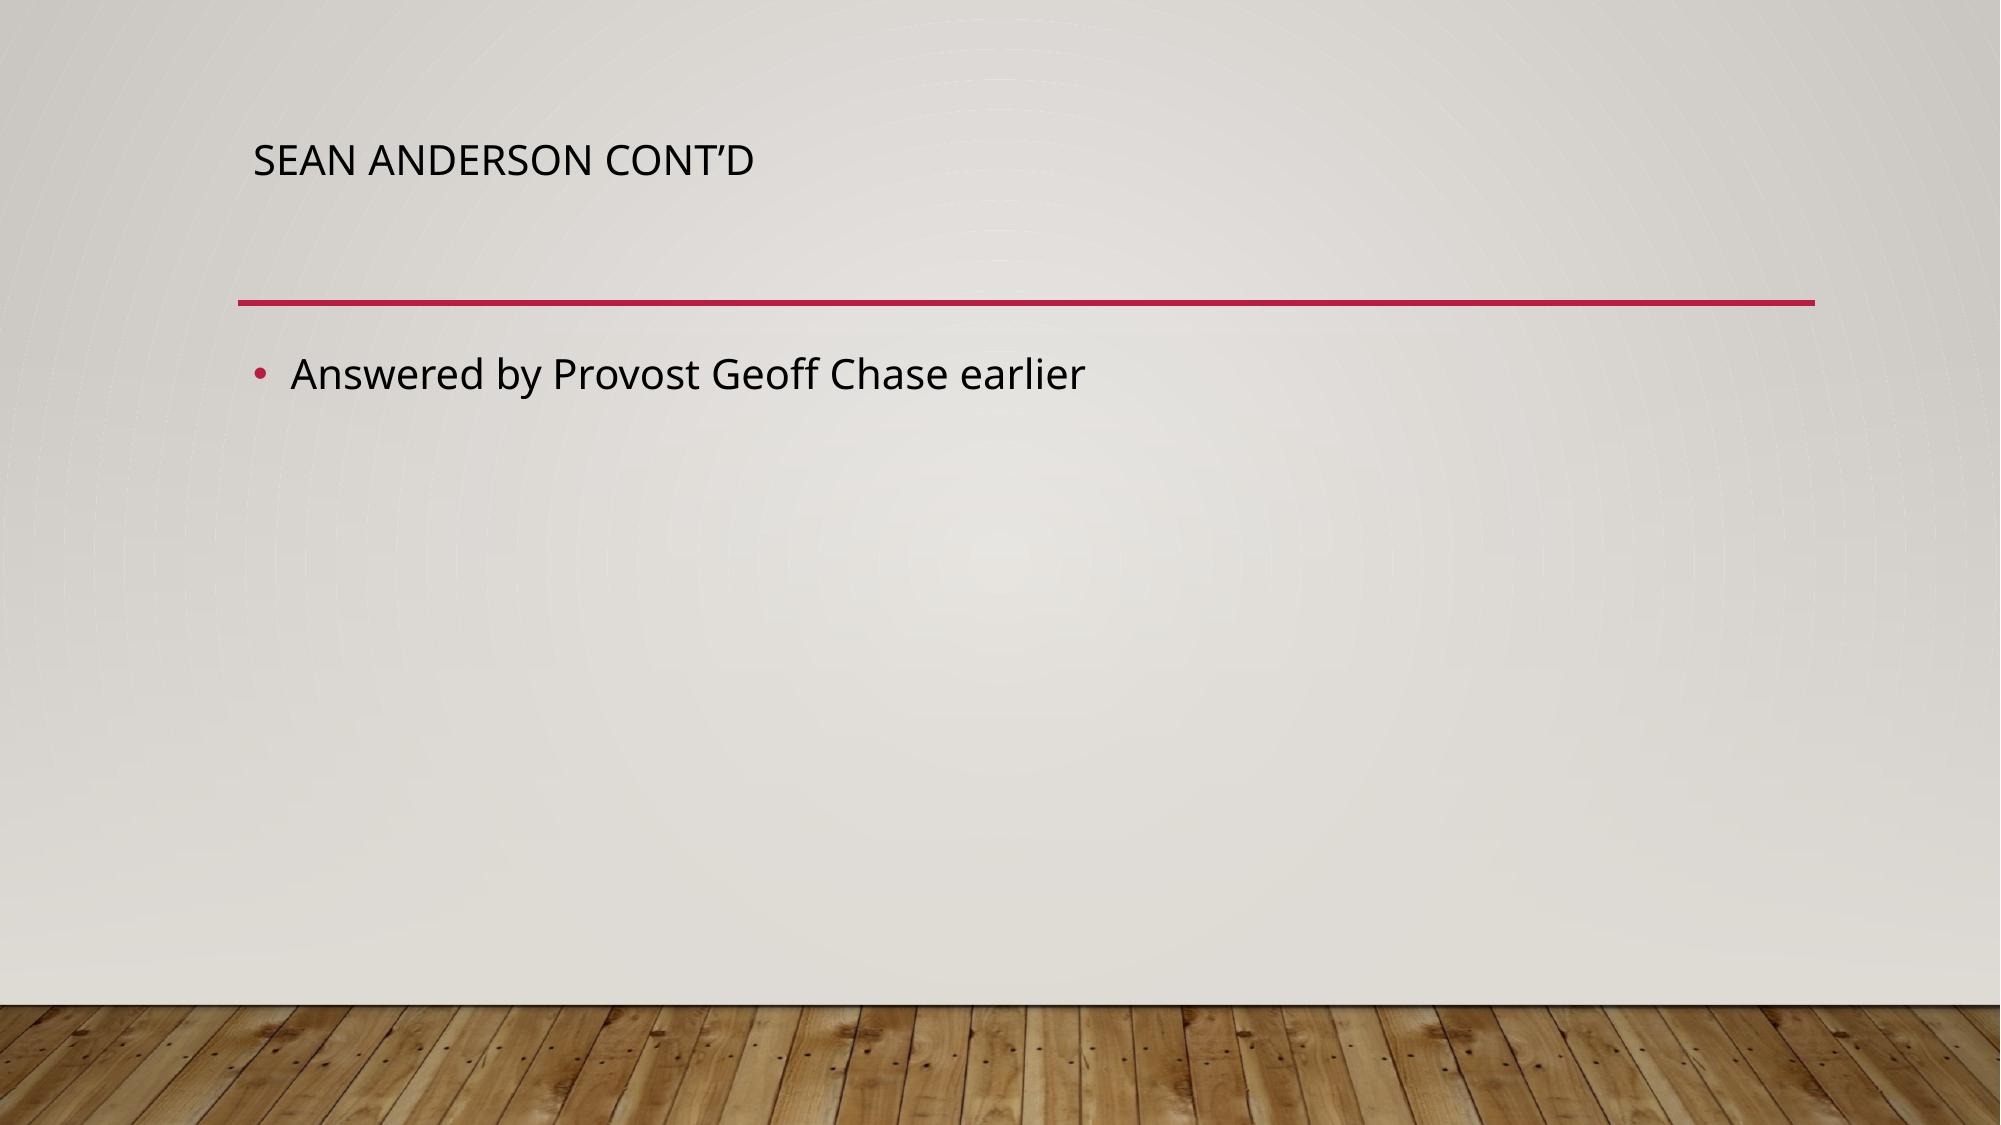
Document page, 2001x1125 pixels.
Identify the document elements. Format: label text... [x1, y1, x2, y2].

picture [0, 1005, 2000, 1125]
list Answered by Provost Geoff Chase earlier [238, 330, 1814, 897]
title Sean Anderson cont’d [238, 131, 1814, 305]
